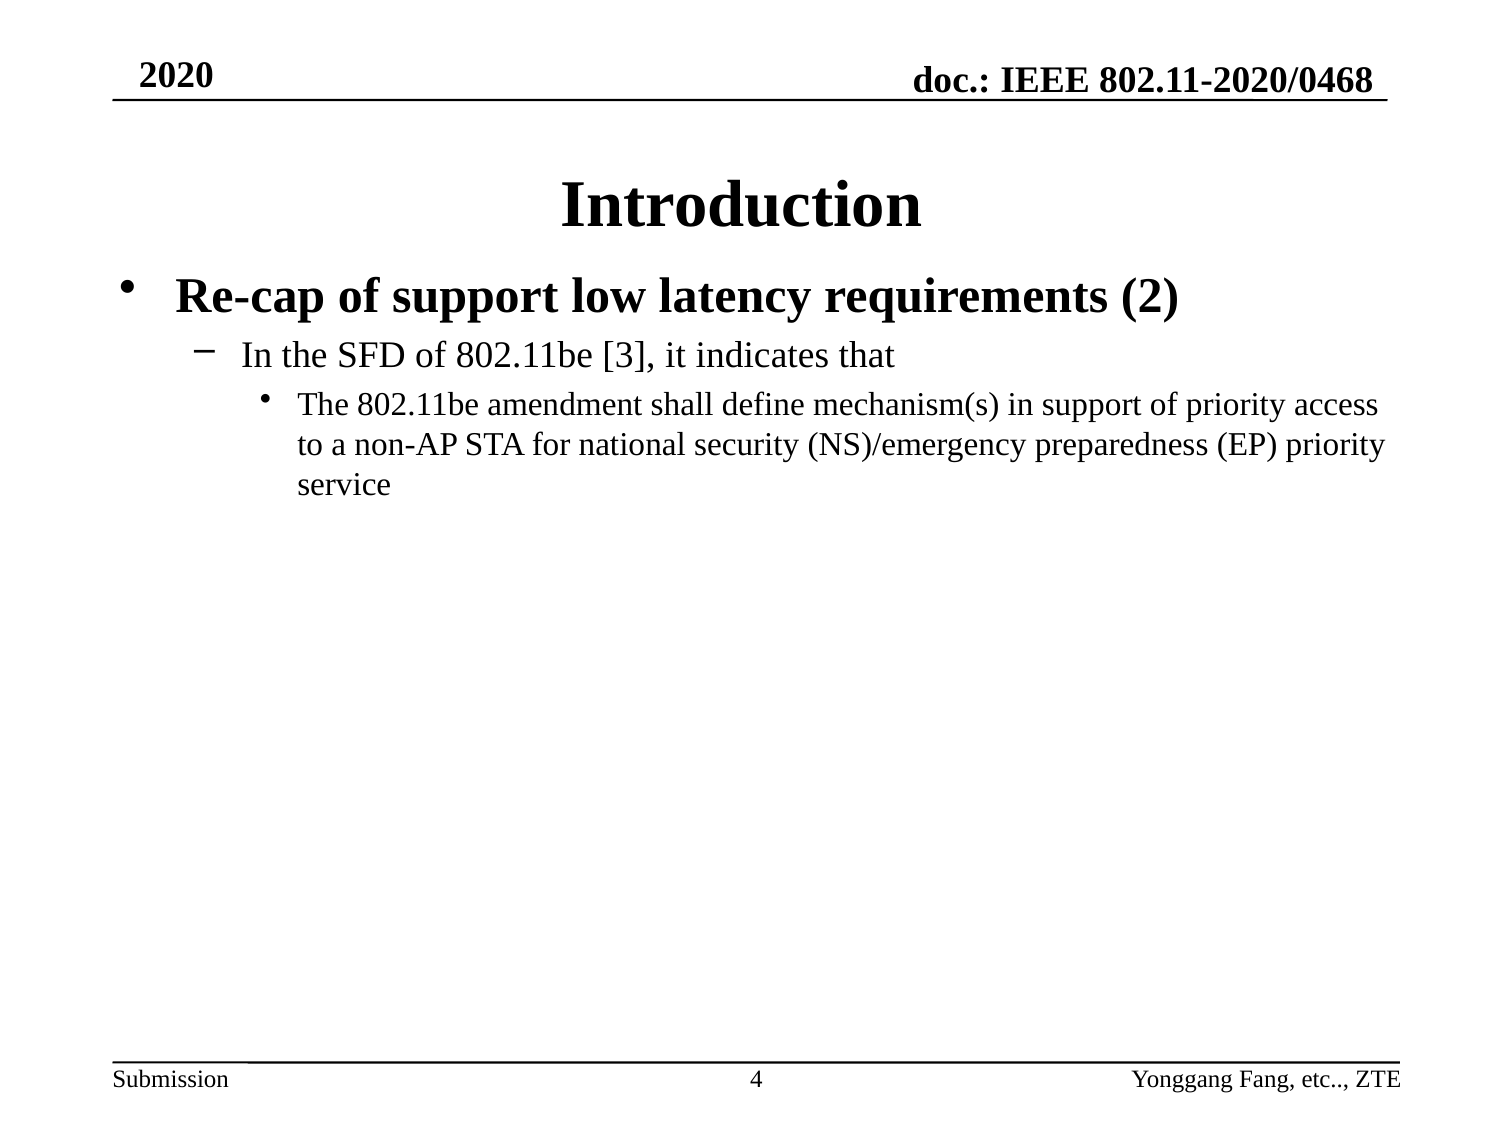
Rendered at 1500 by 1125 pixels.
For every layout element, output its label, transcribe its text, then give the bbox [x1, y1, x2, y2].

title Introduction [112, 112, 1388, 255]
slide_number 4 [741, 1061, 772, 1093]
list Re-cap of support low latency requirements (2) In the SFD of 802.11be [3], it indicates that The 802.11be amendment shall define mechanism(s) in support of priority access to a non-AP STA for national security (NS)/emergency preparedness (EP) priority service [103, 255, 1424, 1047]
footer Yonggang Fang, etc.., ZTE [1127, 1061, 1402, 1093]
